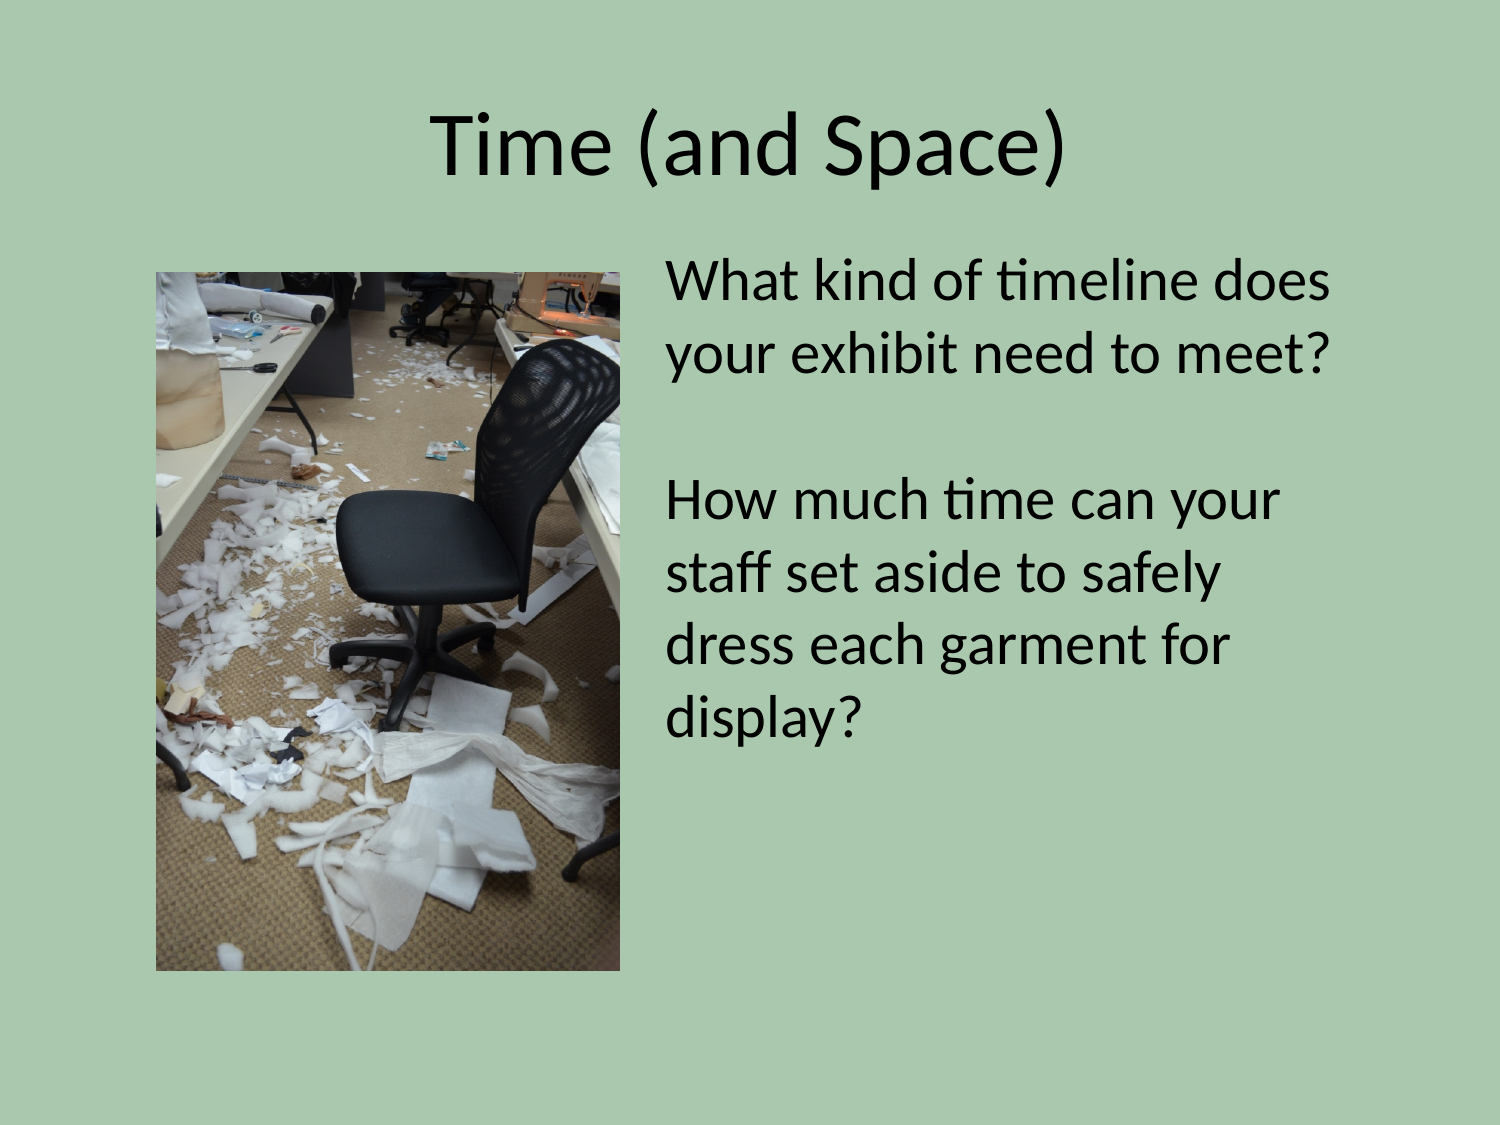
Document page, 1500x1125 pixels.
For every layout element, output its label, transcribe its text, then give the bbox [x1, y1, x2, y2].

picture [156, 272, 620, 972]
list What kind of timeline does your exhibit need to meet? How much time can your staff set aside to safely dress each garment for display? [650, 232, 1353, 774]
title Time (and Space) [75, 45, 1425, 233]
